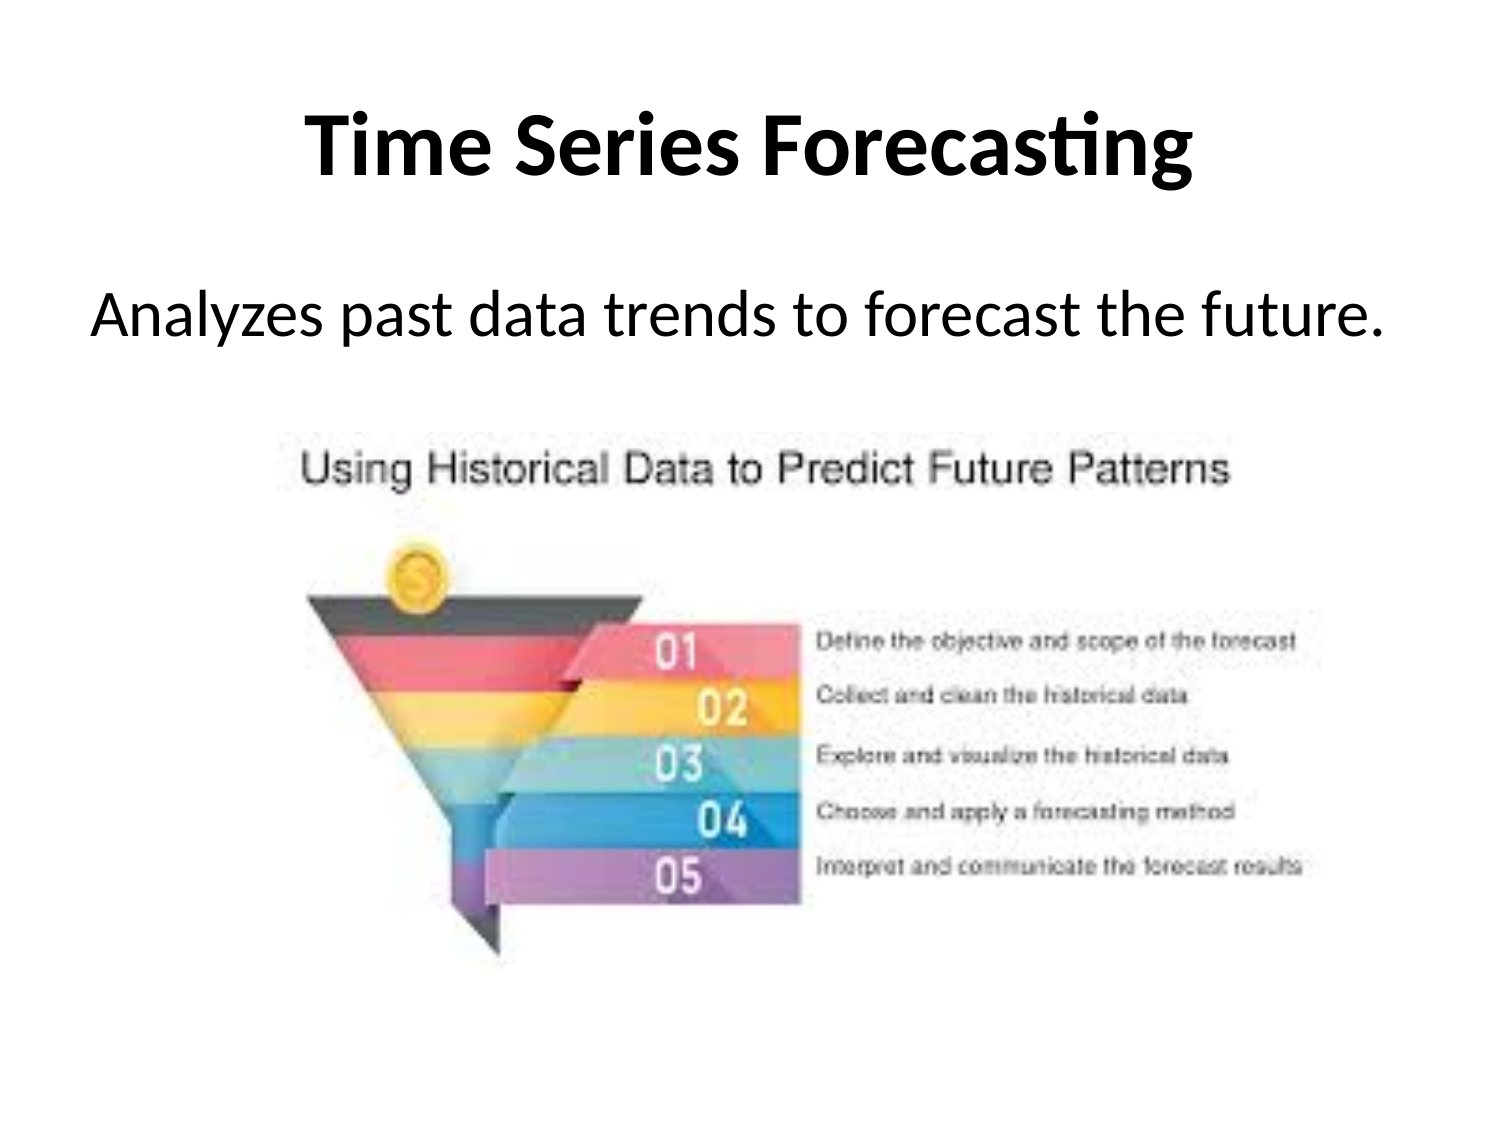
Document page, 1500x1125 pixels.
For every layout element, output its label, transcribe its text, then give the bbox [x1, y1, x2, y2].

picture [218, 432, 1337, 1059]
list Analyzes past data trends to forecast the future. [75, 262, 1425, 1005]
title Time Series Forecasting [75, 45, 1425, 233]
